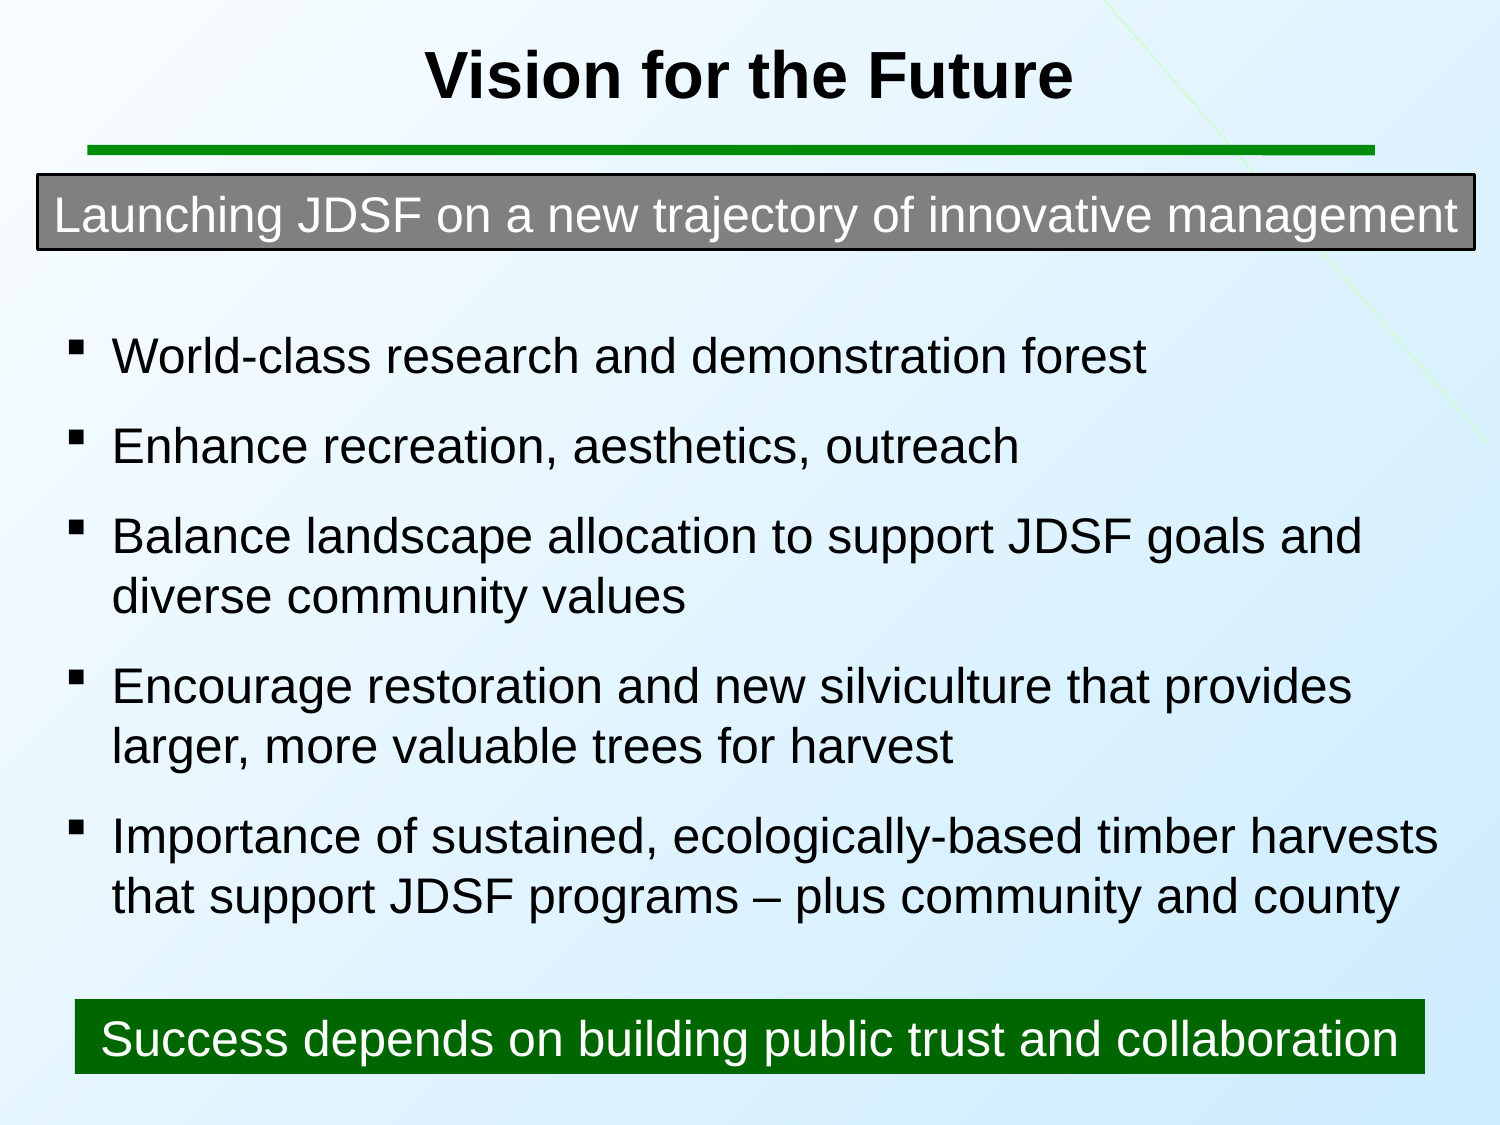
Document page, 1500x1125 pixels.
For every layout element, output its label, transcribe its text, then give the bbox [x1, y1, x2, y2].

text_box Launching JDSF on a new trajectory of innovative management [37, 174, 1475, 250]
text_box Vision for the Future [374, 24, 1125, 120]
text_box World-class research and demonstration forest Enhance recreation, aesthetics, outreach Balance landscape allocation to support JDSF goals and diverse community values Encourage restoration and new silviculture that provides larger, more valuable trees for harvest Importance of sustained, ecologically-based timber harvests that support JDSF programs – plus community and county [50, 316, 1469, 931]
text_box Success depends on building public trust and collaboration [74, 999, 1425, 1074]
